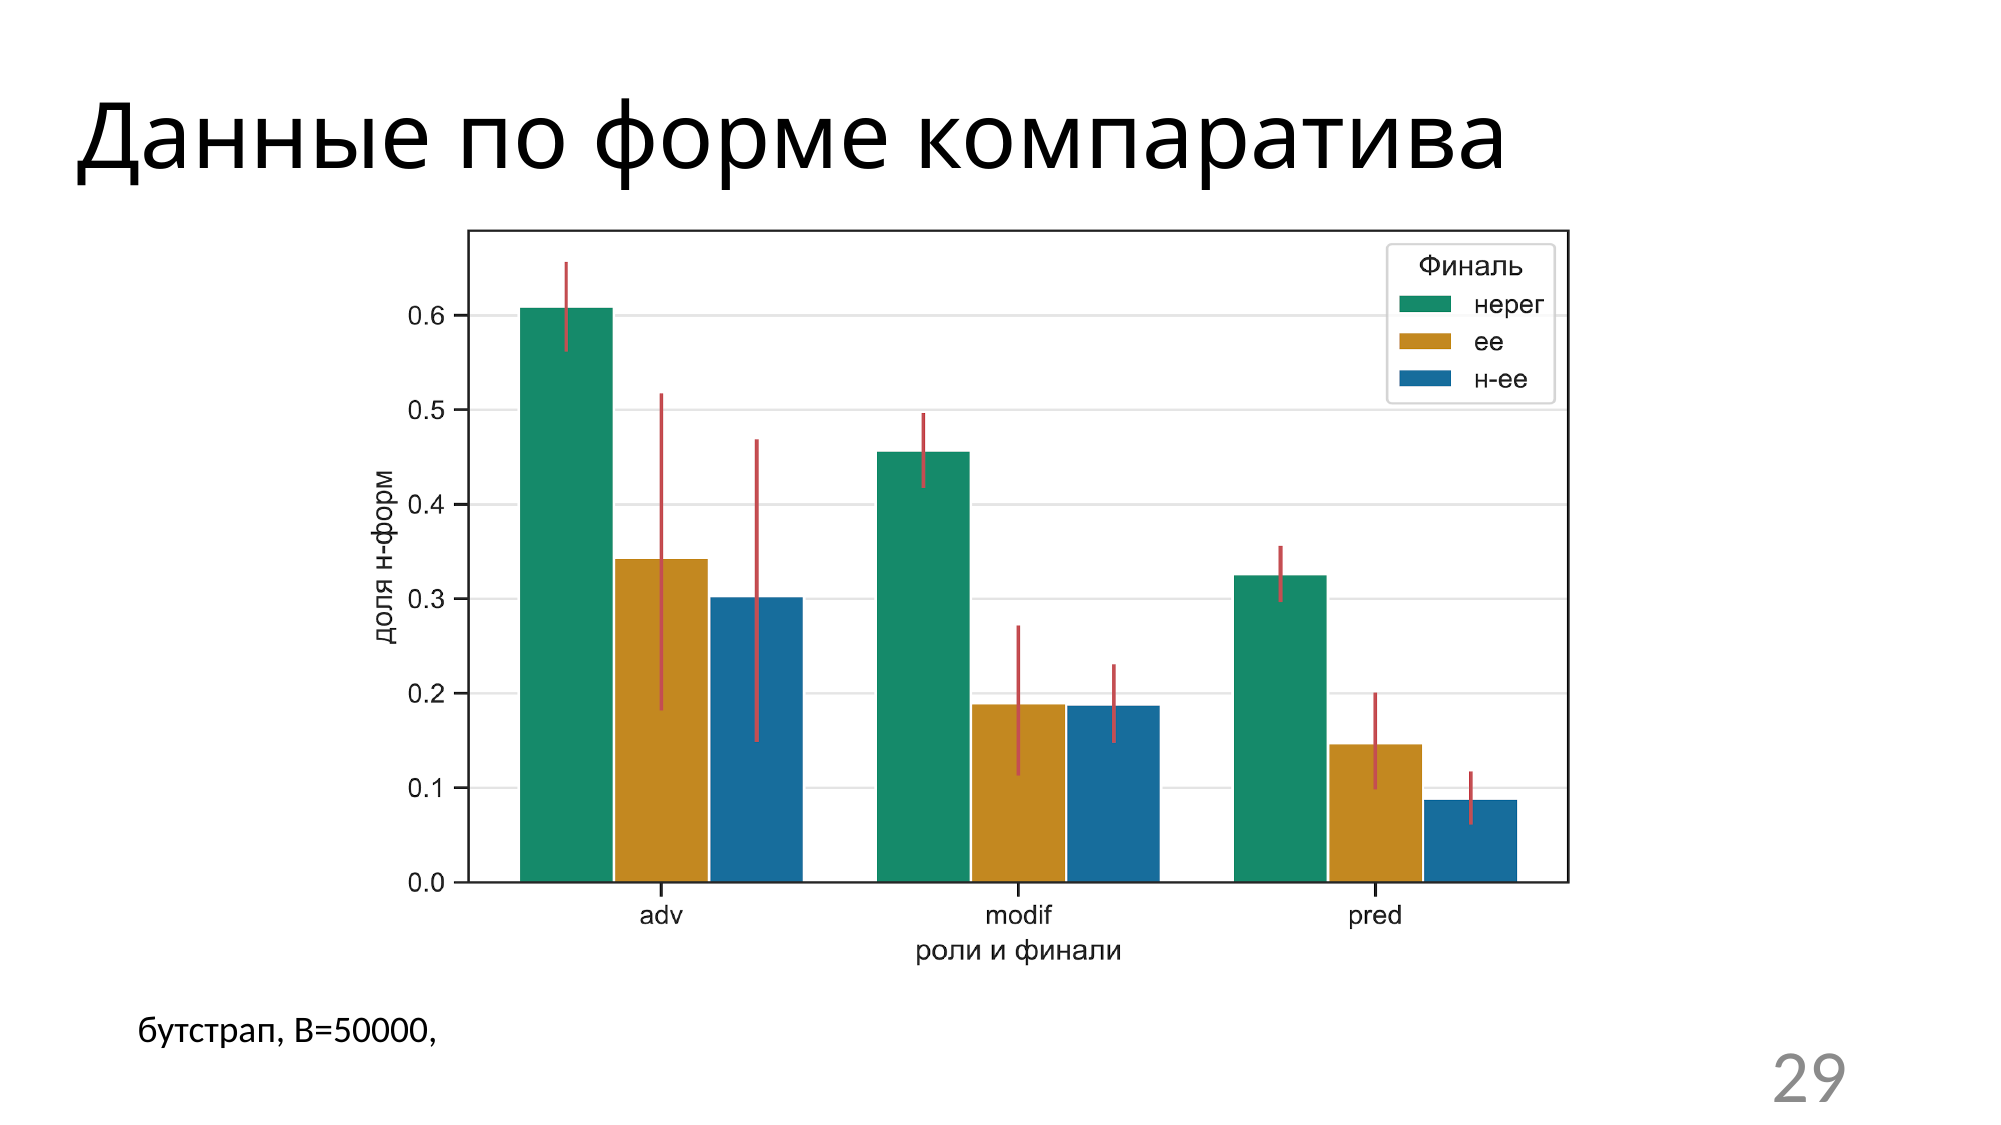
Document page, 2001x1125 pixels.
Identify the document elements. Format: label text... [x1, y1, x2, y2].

slide_number 29 [1412, 1042, 1863, 1103]
picture [291, 209, 1710, 990]
title Данные по форме компаратива [62, 52, 1950, 227]
